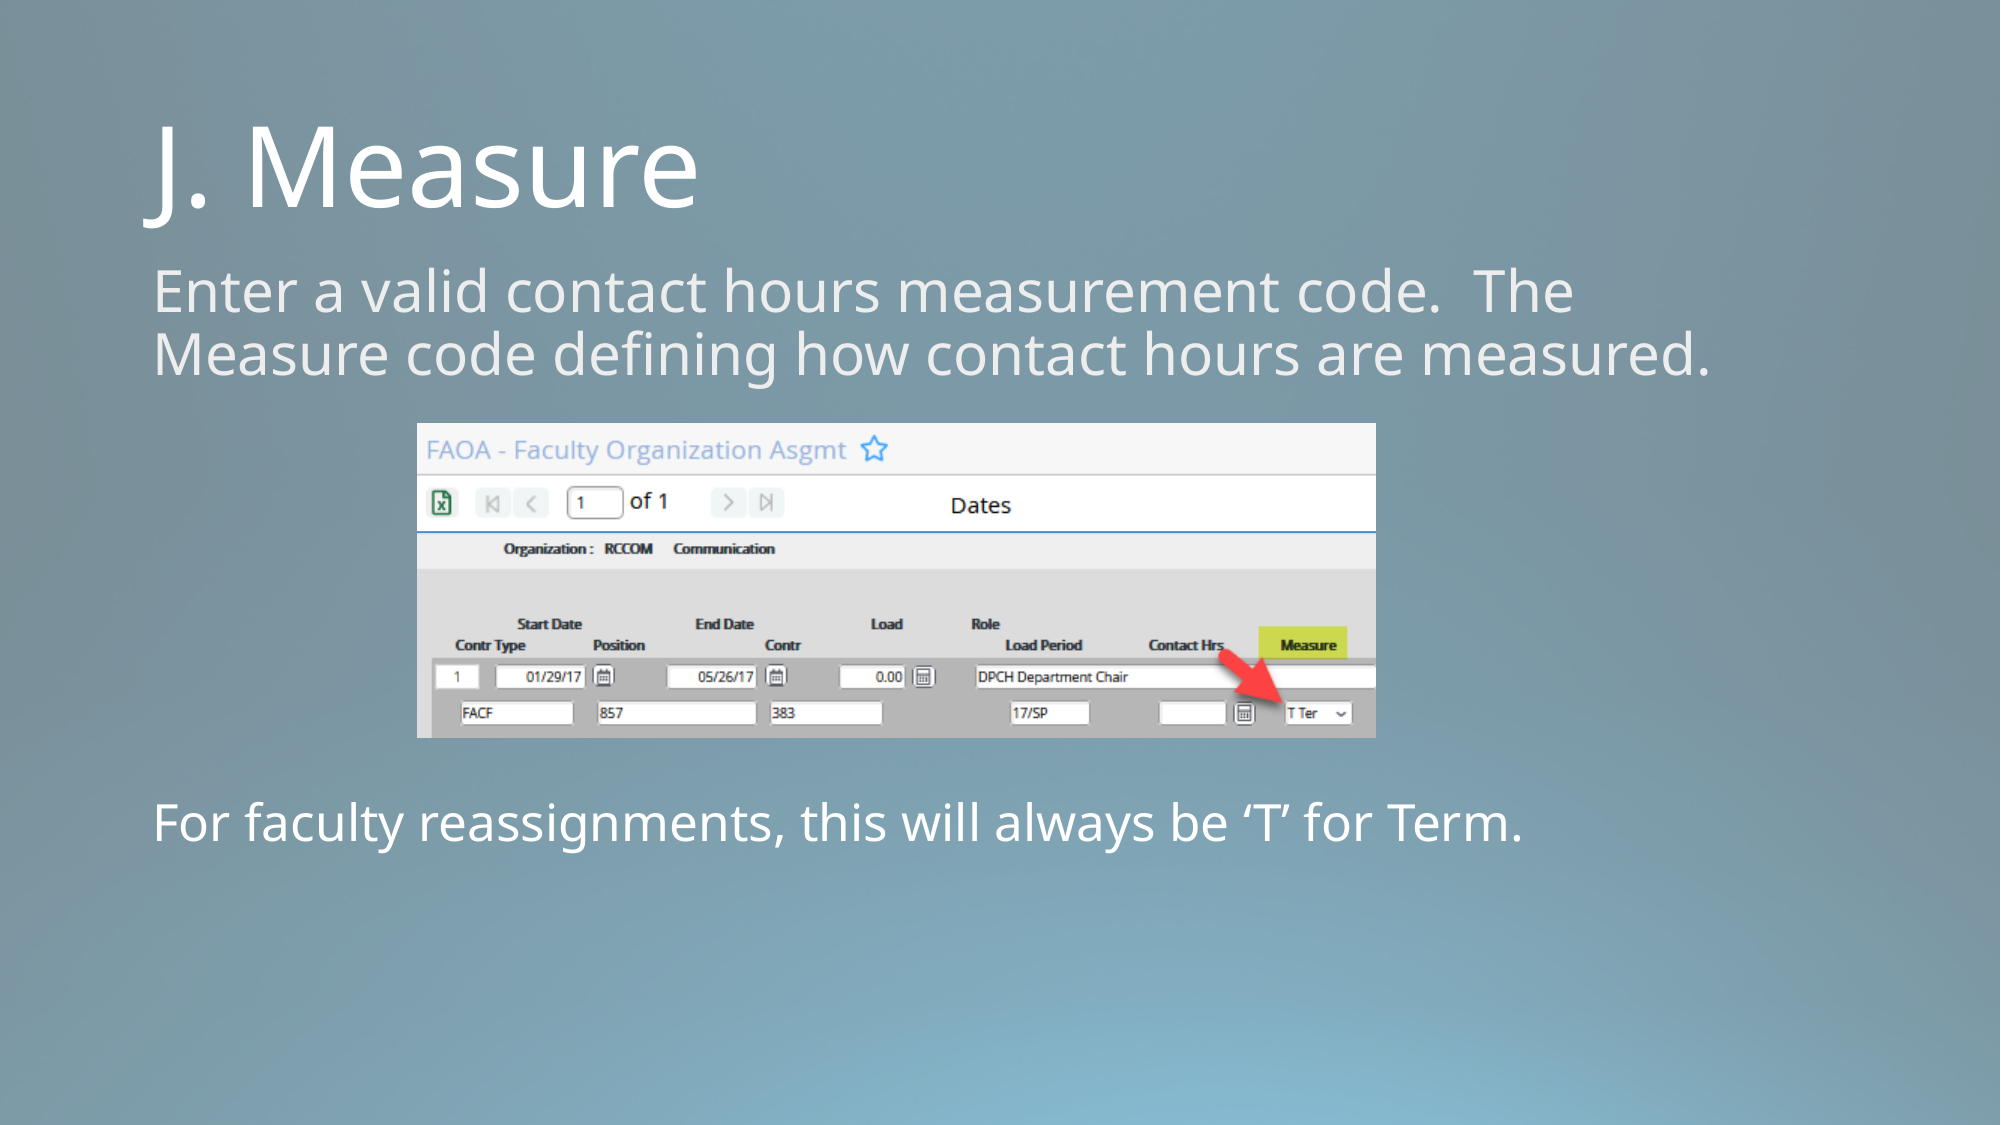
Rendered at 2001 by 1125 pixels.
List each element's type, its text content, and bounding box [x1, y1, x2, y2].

picture [417, 423, 1376, 738]
text_box Enter a valid contact hours measurement code. The Measure code defining how contact hours are measured. [137, 254, 1817, 332]
title J. Measure [137, 62, 1863, 280]
list For faculty reassignments, this will always be ‘T’ for Term. [137, 789, 1559, 867]
